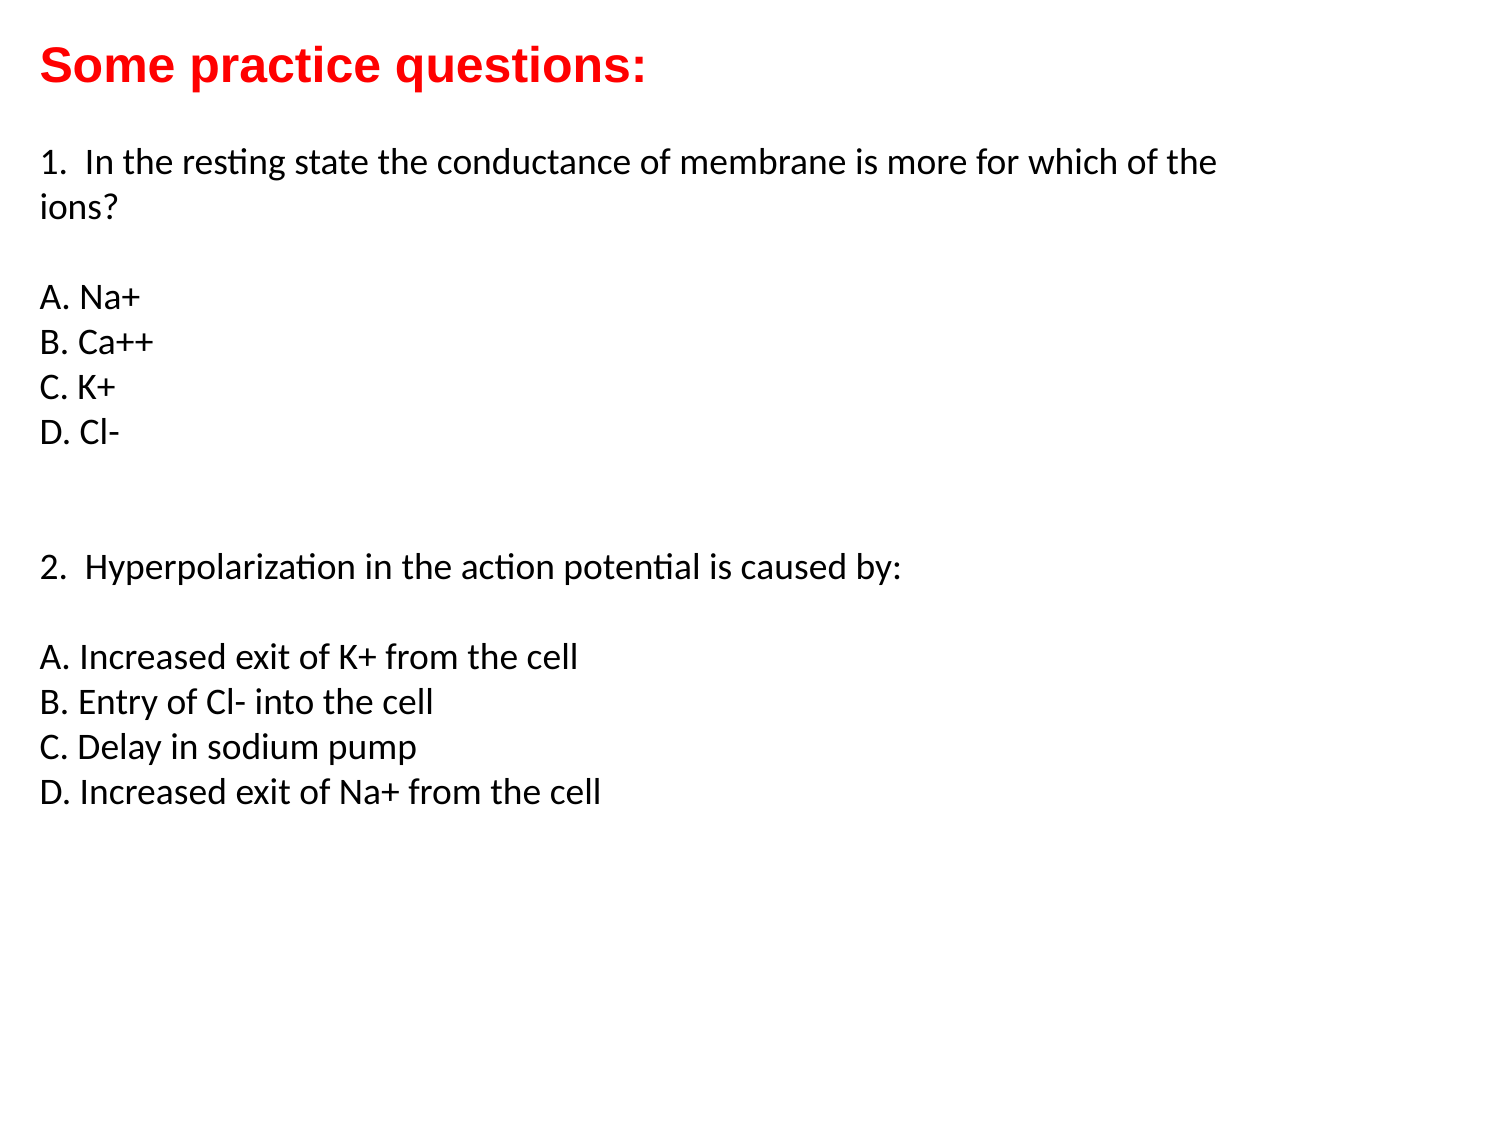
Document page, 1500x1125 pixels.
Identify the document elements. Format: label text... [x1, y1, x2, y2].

text_box Some practice questions: 1. In the resting state the conductance of membrane is more for which of the ions? A. Na+ B. Ca++ C. K+ D. Cl- 2. Hyperpolarization in the action potential is caused by: A. Increased exit of K+ from the cell B. Entry of Cl- into the cell C. Delay in sodium pump D. Increased exit of Na+ from the cell [24, 24, 1313, 820]
